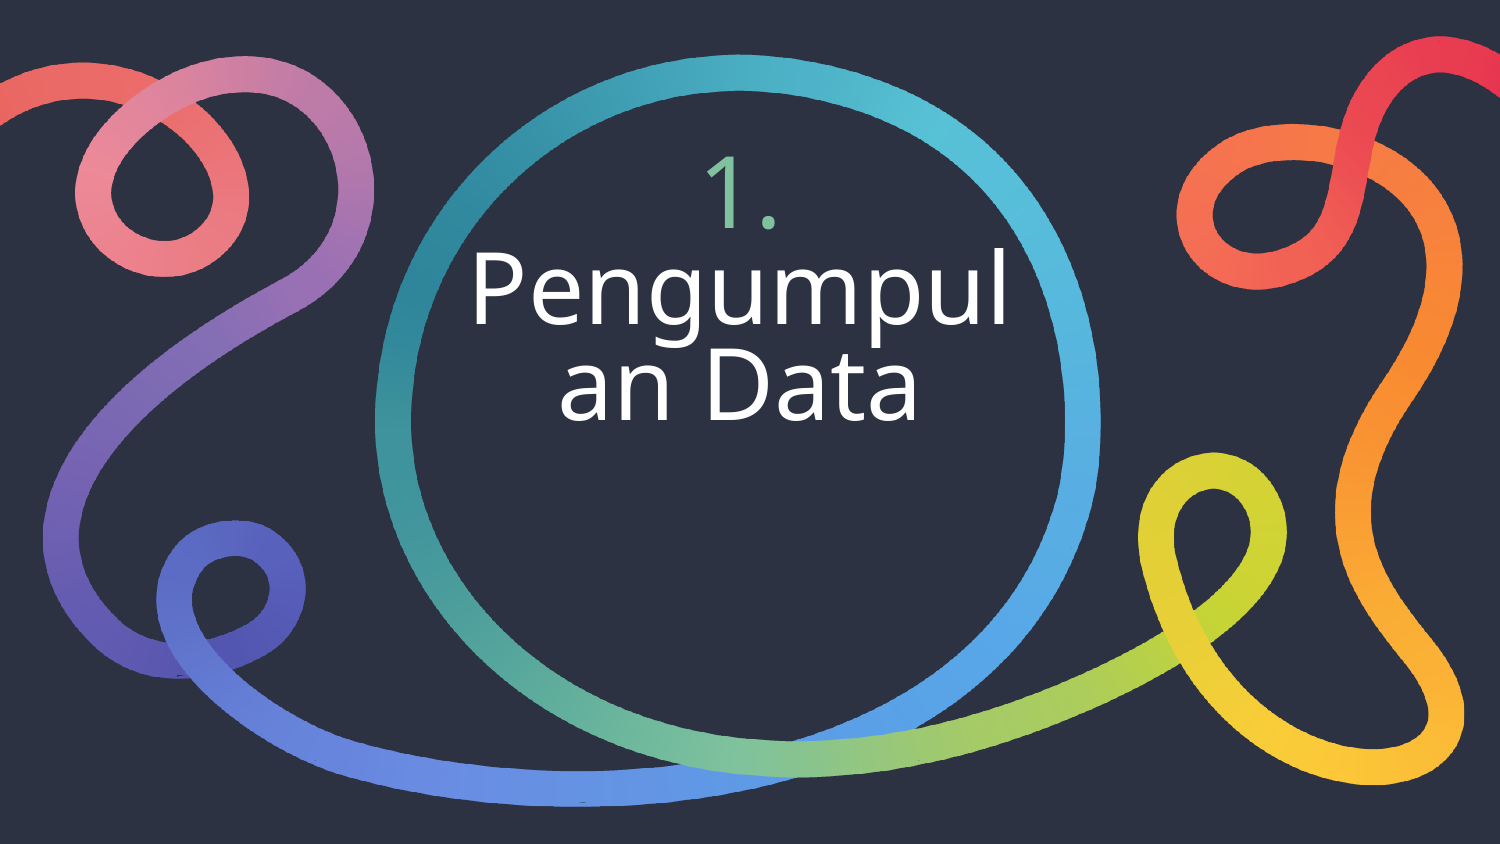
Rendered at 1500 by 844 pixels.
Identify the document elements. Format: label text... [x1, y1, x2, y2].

picture [0, 36, 1500, 807]
title 1. Pengumpulan Data [443, 248, 1037, 440]
